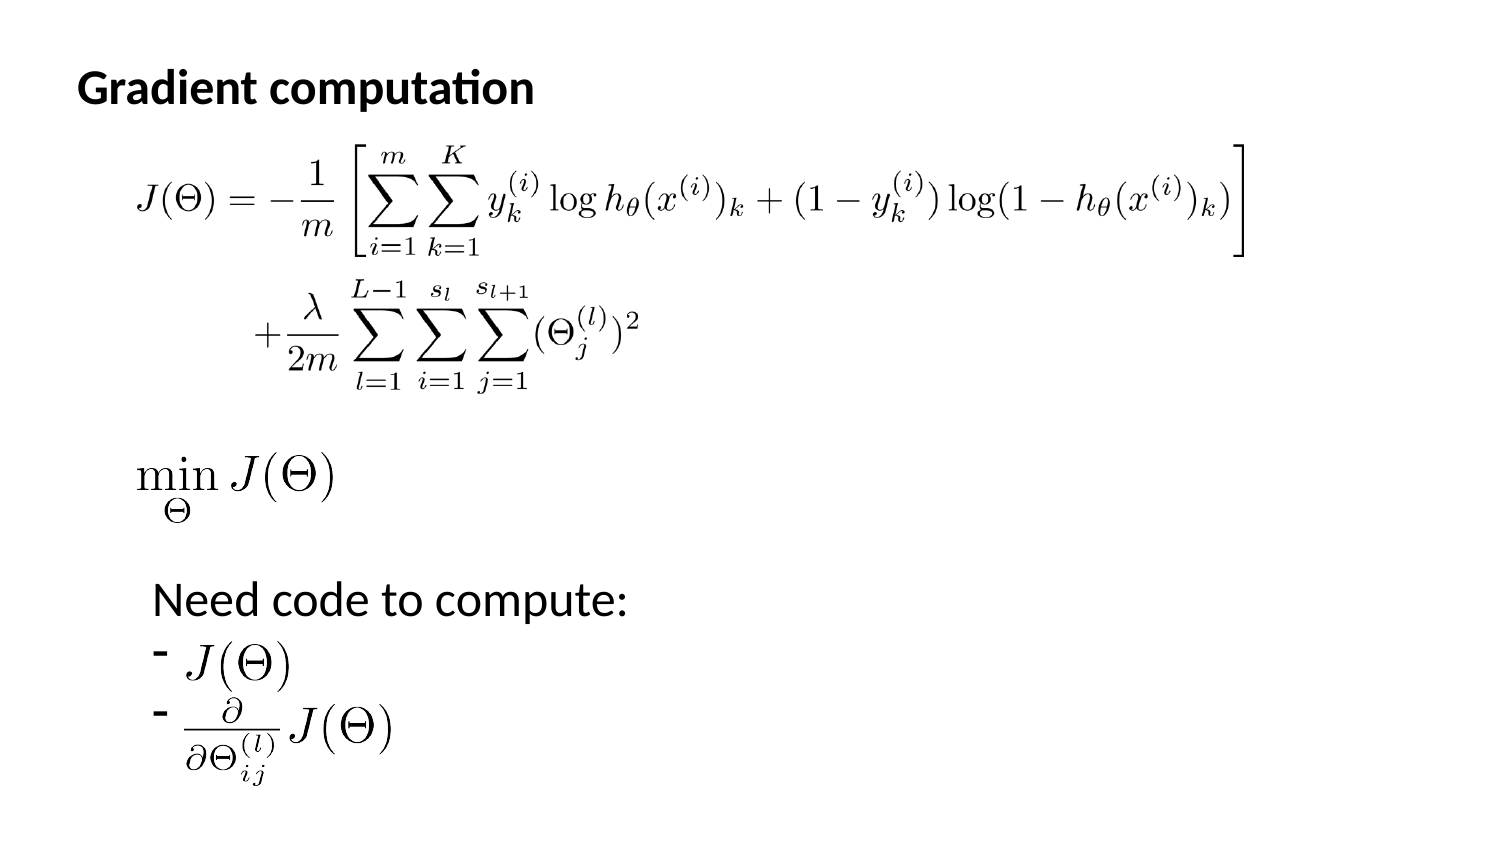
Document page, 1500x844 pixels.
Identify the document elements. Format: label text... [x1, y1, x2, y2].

text_box Need code to compute: [137, 559, 1188, 755]
picture [137, 451, 333, 524]
picture [185, 641, 289, 692]
picture [255, 278, 639, 394]
picture [137, 144, 1244, 258]
picture [183, 697, 391, 787]
text_box Gradient computation [62, 46, 1113, 122]
